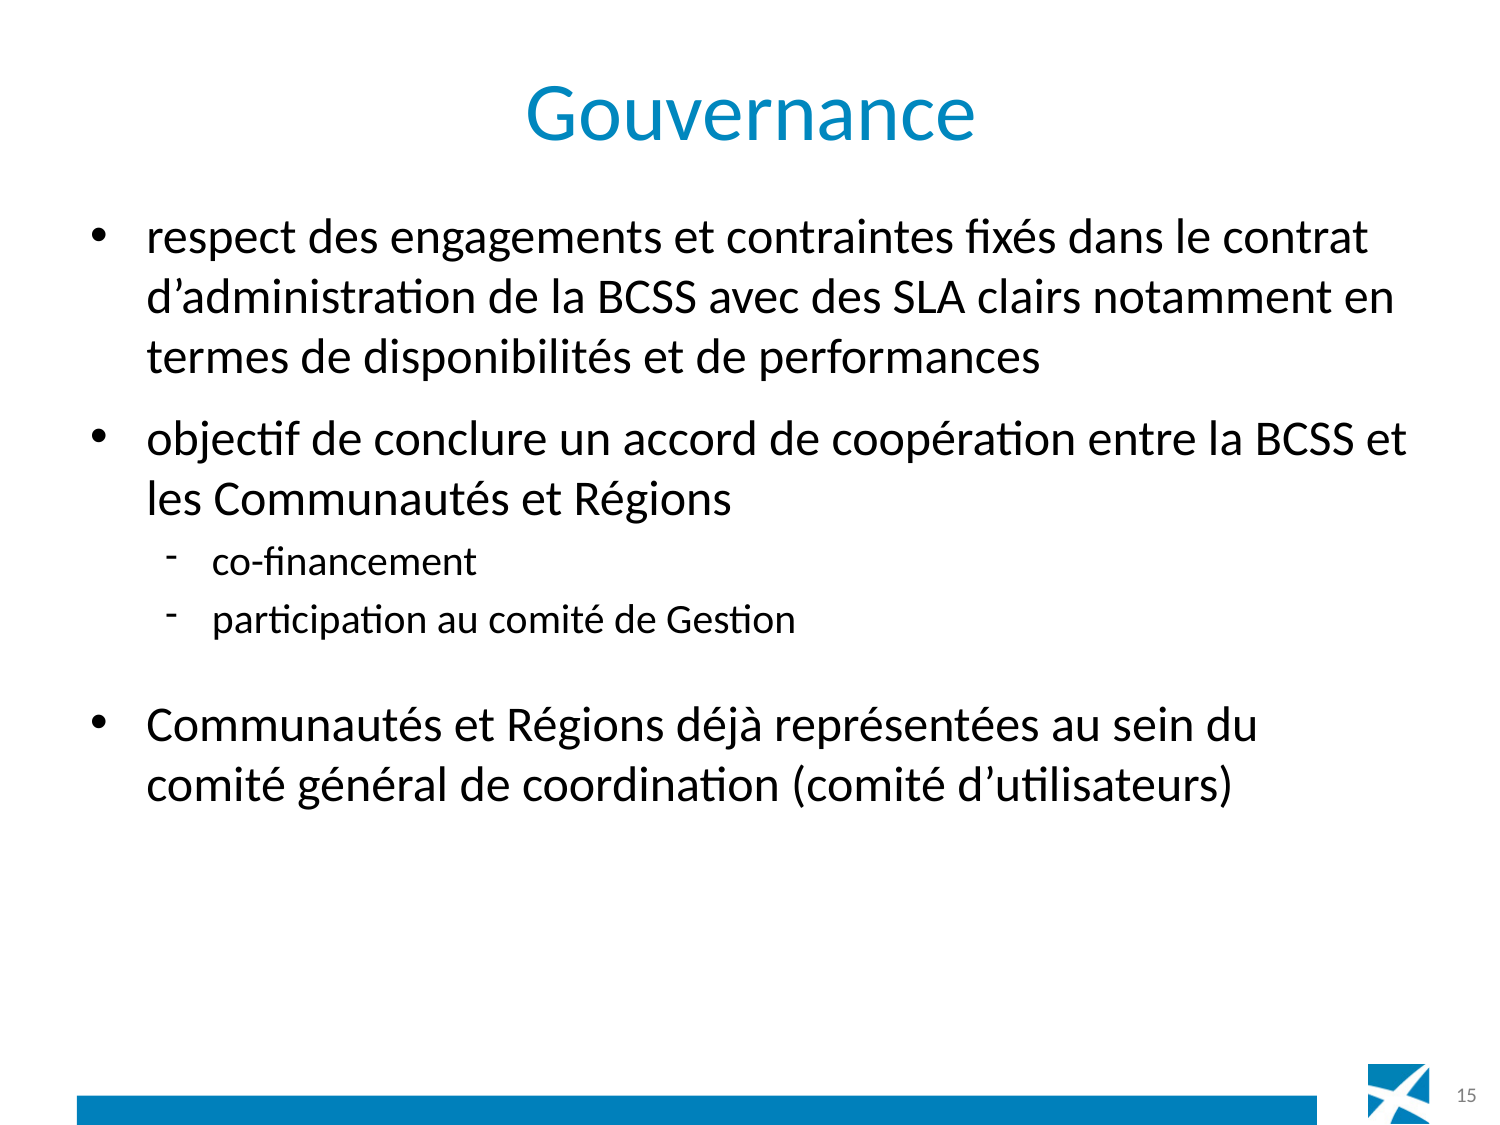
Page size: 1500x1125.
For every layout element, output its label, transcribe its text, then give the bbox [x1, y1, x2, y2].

slide_number 15 [1368, 1064, 1492, 1125]
title Gouvernance [76, 30, 1427, 183]
list respect des engagements et contraintes fixés dans le contrat d’administration de la BCSS avec des SLA clairs notamment en termes de disponibilités et de performances objectif de conclure un accord de coopération entre la BCSS et les Communautés et Régions co-financement participation au comité de Gestion Communautés et Régions déjà représentées au sein du comité général de coordination (comité d’utilisateurs) [75, 196, 1425, 1035]
